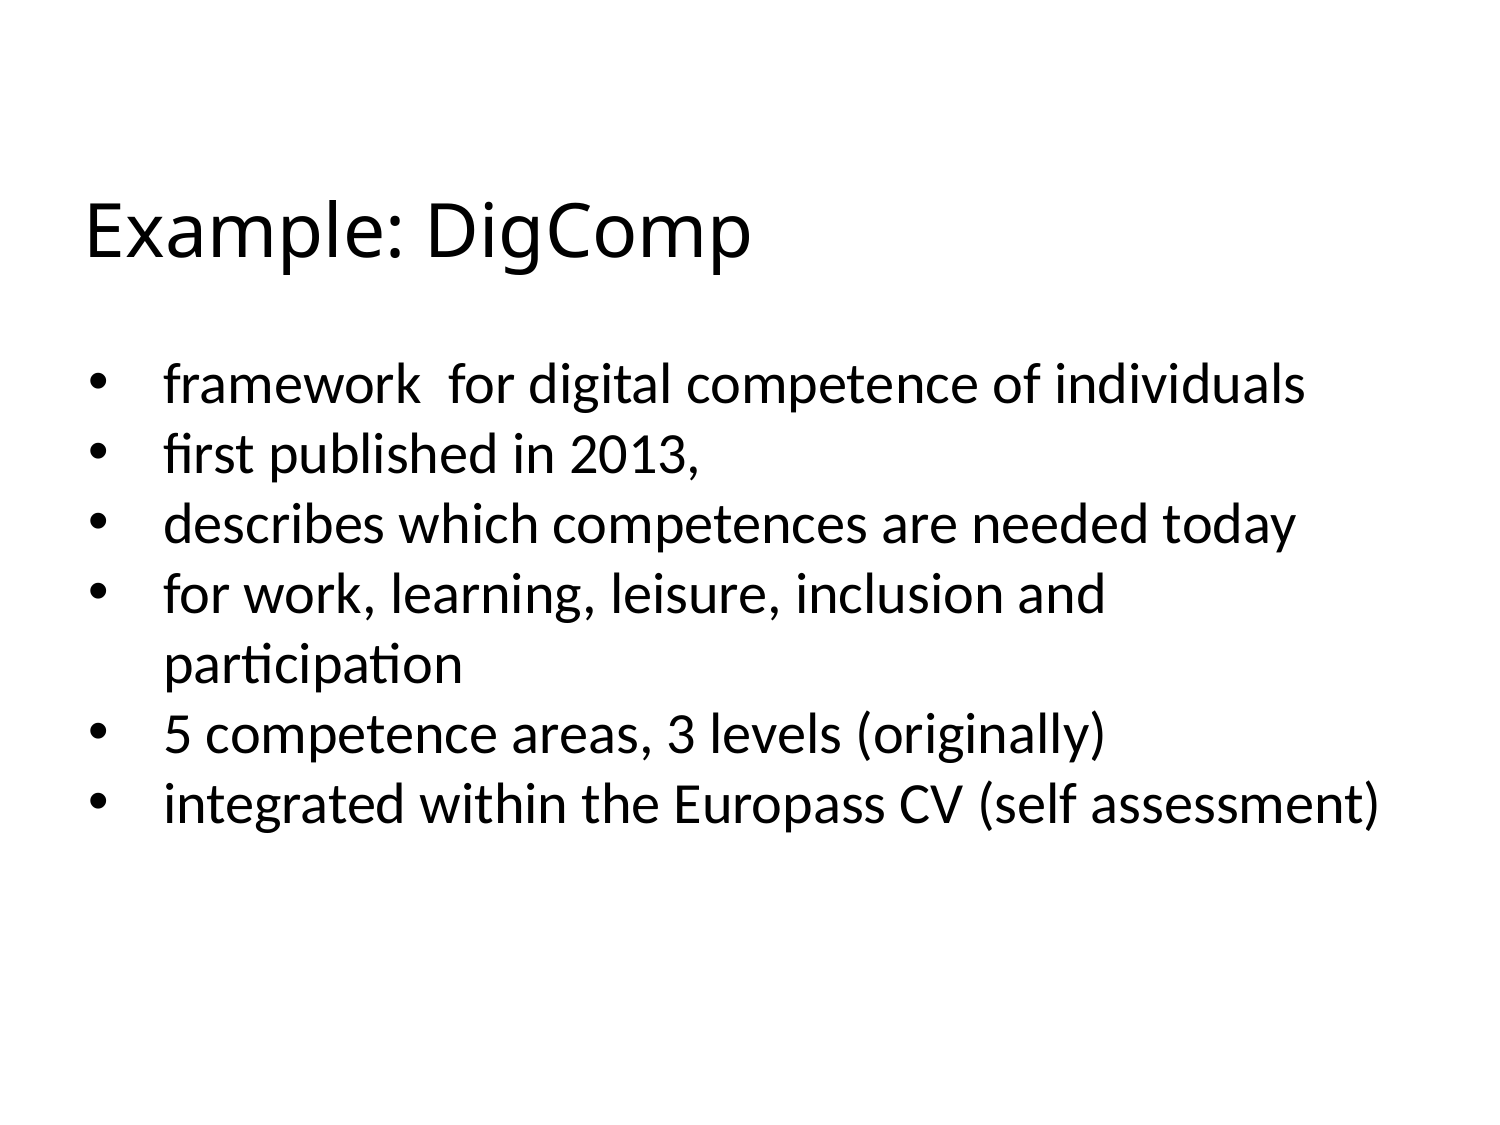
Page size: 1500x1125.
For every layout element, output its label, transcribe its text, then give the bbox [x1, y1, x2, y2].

text_box Example: DigComp [69, 153, 1419, 302]
text_box framework for digital competence of individuals first published in 2013, describes which competences are needed today for work, learning, leisure, inclusion and participation 5 competence areas, 3 levels (originally) integrated within the Europass CV (self assessment) [73, 338, 1409, 913]
